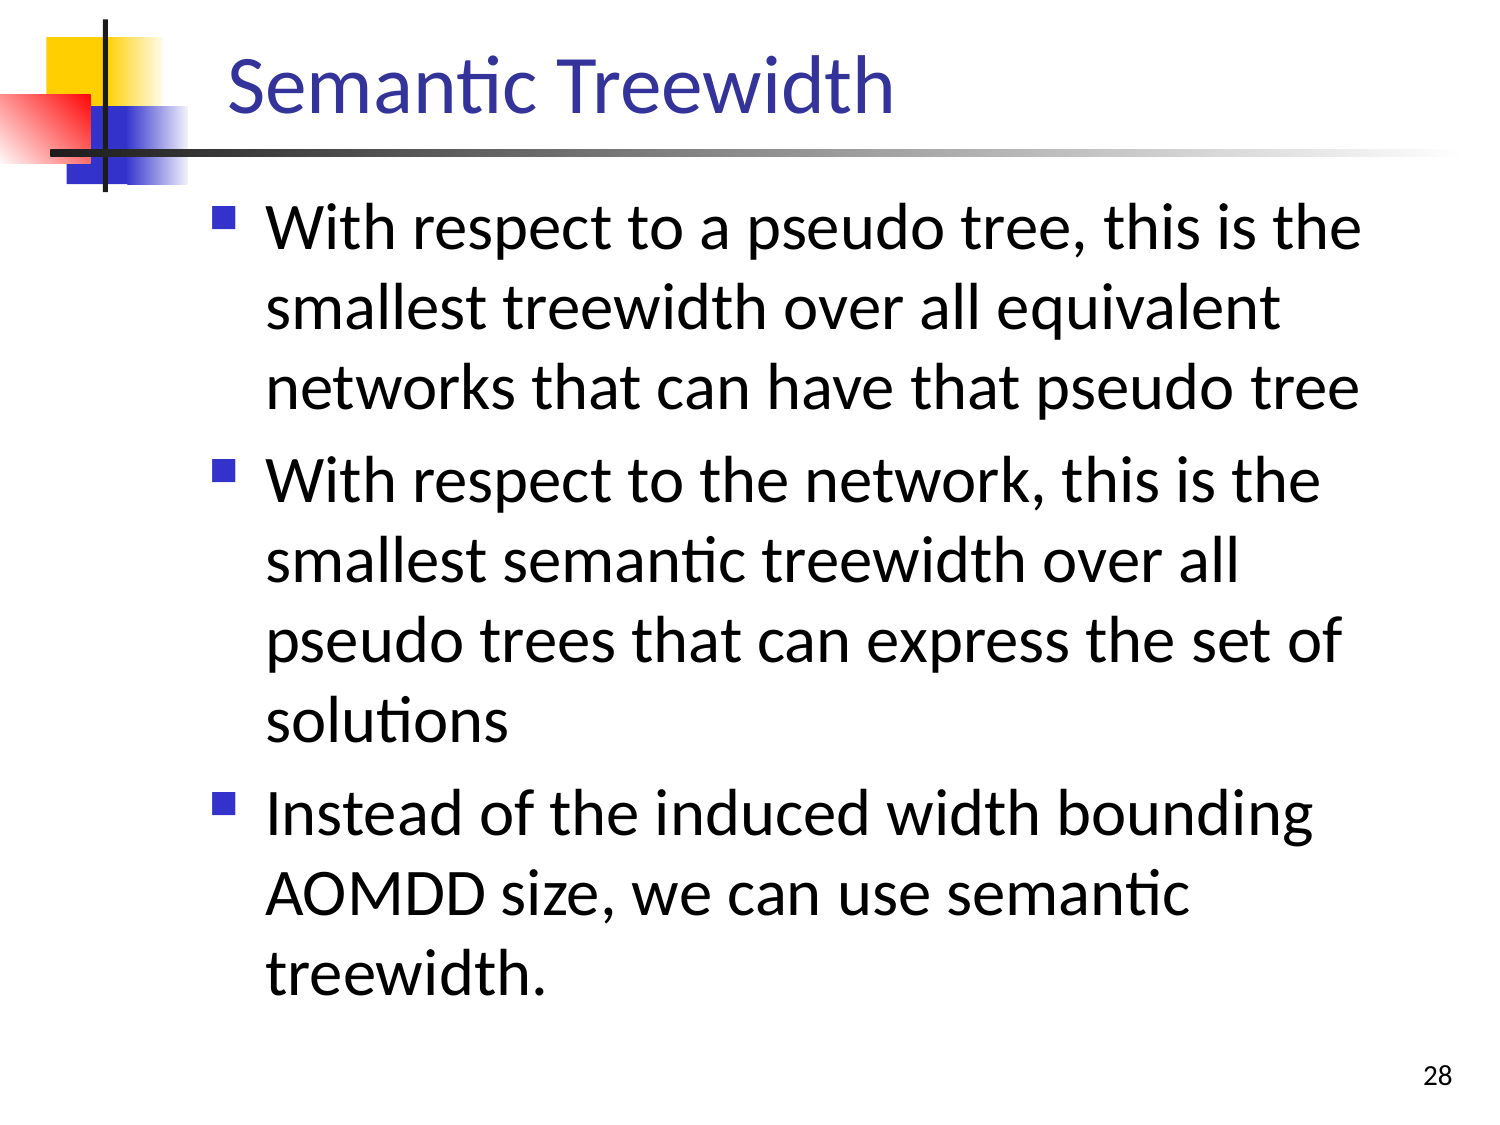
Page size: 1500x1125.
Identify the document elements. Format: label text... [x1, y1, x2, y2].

list With respect to a pseudo tree, this is the smallest treewidth over all equivalent networks that can have that pseudo tree With respect to the network, this is the smallest semantic treewidth over all pseudo trees that can express the set of solutions Instead of the induced width bounding AOMDD size, we can use semantic treewidth. [193, 174, 1470, 1007]
title Semantic Treewidth [212, 34, 1468, 138]
slide_number 28 [1154, 1023, 1468, 1100]
